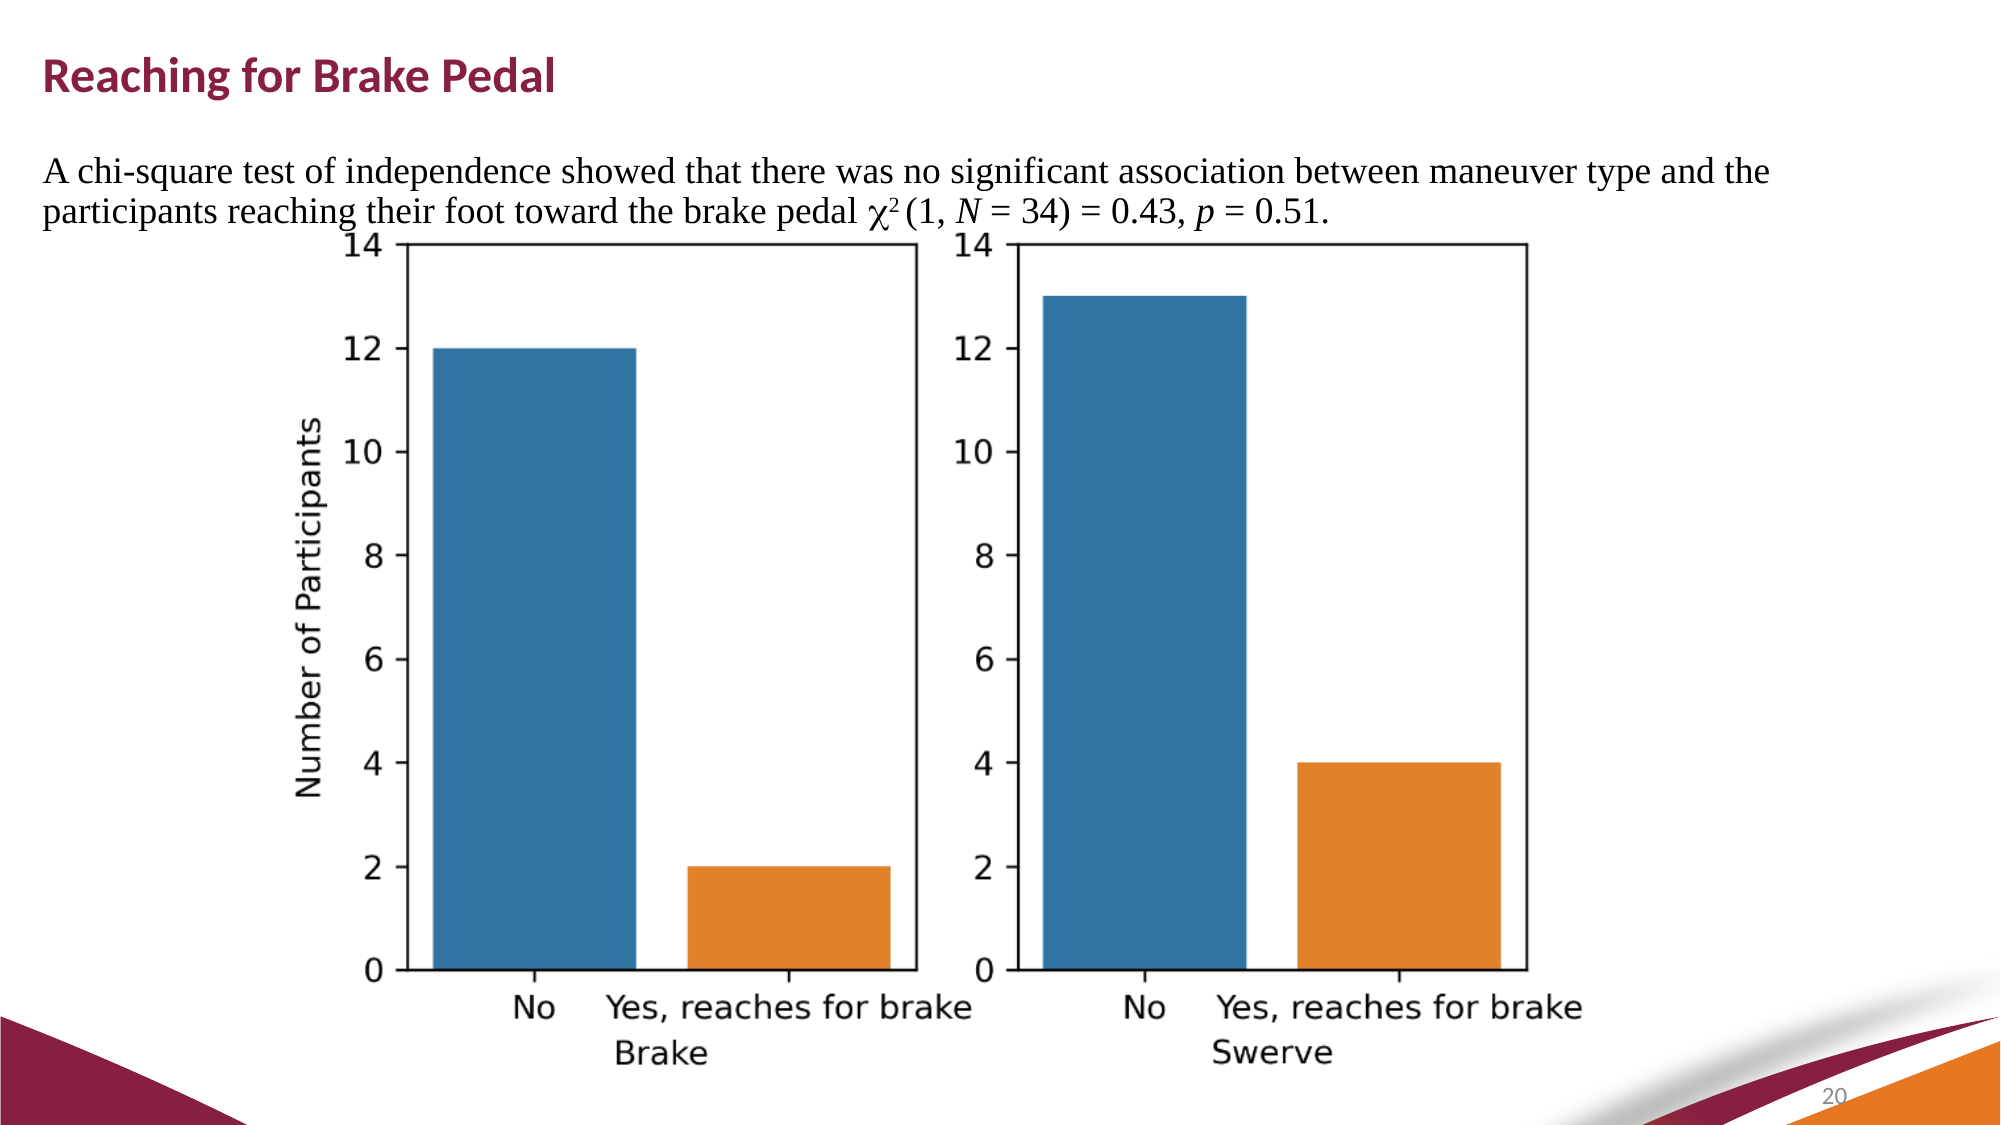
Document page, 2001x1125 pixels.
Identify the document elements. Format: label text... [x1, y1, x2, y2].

picture [0, 0, 2001, 1125]
slide_number 20 [1412, 1065, 1863, 1125]
list Reaching for Brake Pedal [27, 41, 1973, 117]
list A chi-square test of independence showed that there was no significant association between maneuver type and the participants reaching their foot toward the brake pedal c2 (1, N = 34) = 0.43, p = 0.51. [27, 143, 1973, 1015]
